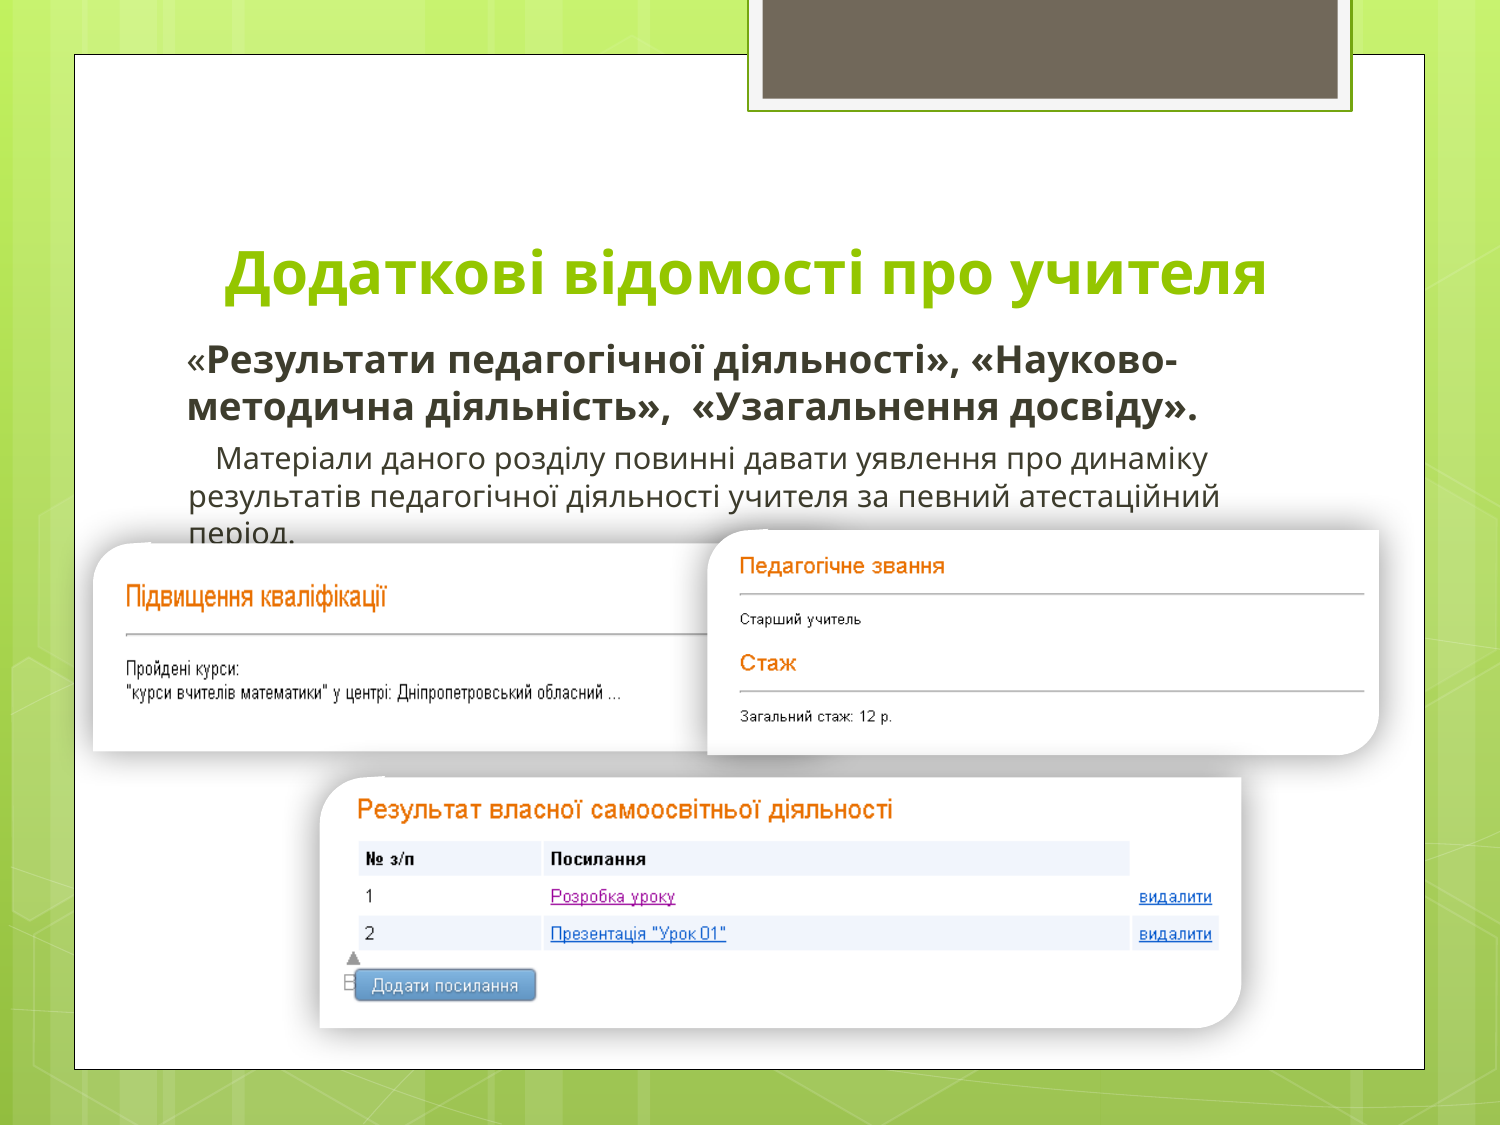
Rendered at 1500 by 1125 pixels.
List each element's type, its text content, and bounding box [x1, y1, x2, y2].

picture [100, 537, 1372, 749]
picture [326, 784, 1235, 1022]
list «Результати педагогічної діяльності», «Науково-методична діяльність», «Узагальнення досвіду». Матеріали даного розділу повинні давати уявлення про динаміку результатів педагогічної діяльності учителя за певний атестаційний період. [171, 327, 1283, 515]
title Додаткові відомості про учителя [171, 168, 1324, 315]
